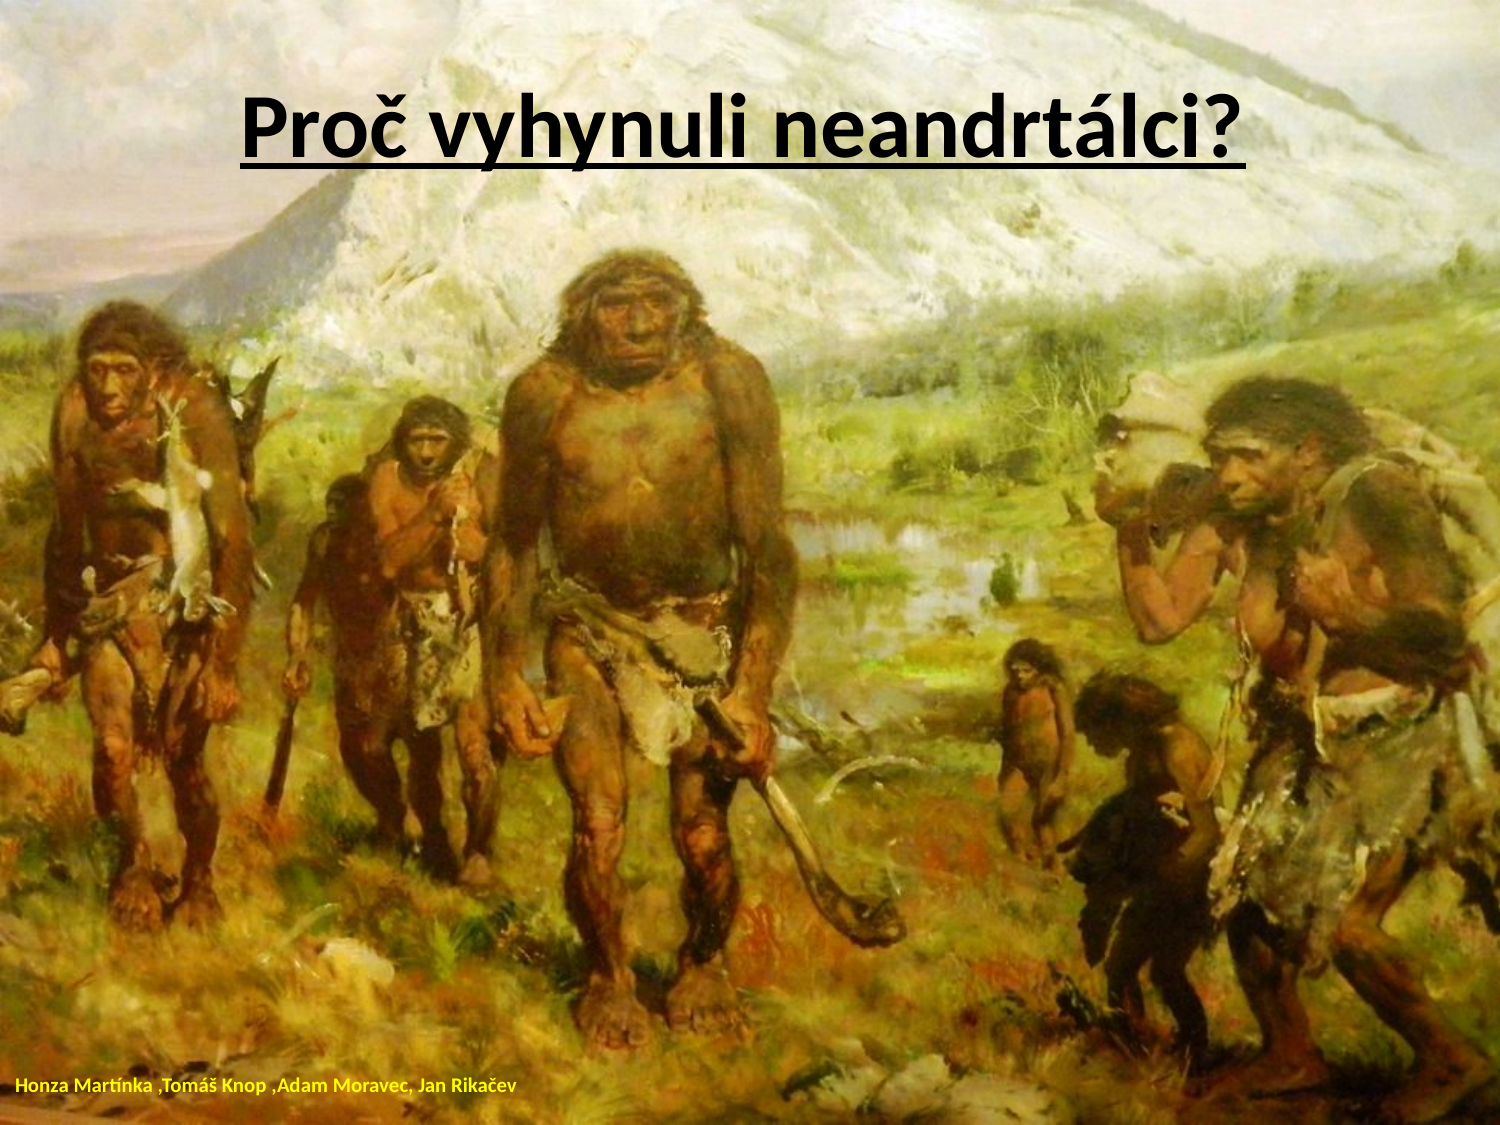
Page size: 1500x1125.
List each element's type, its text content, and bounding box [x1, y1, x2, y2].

picture [0, 0, 1500, 1125]
subtitle Honza Martínka ,Tomáš Knop ,Adam Moravec, Jan Rikačev [0, 1064, 584, 1125]
title Proč vyhynuli neandrtálci? [105, 0, 1381, 242]
